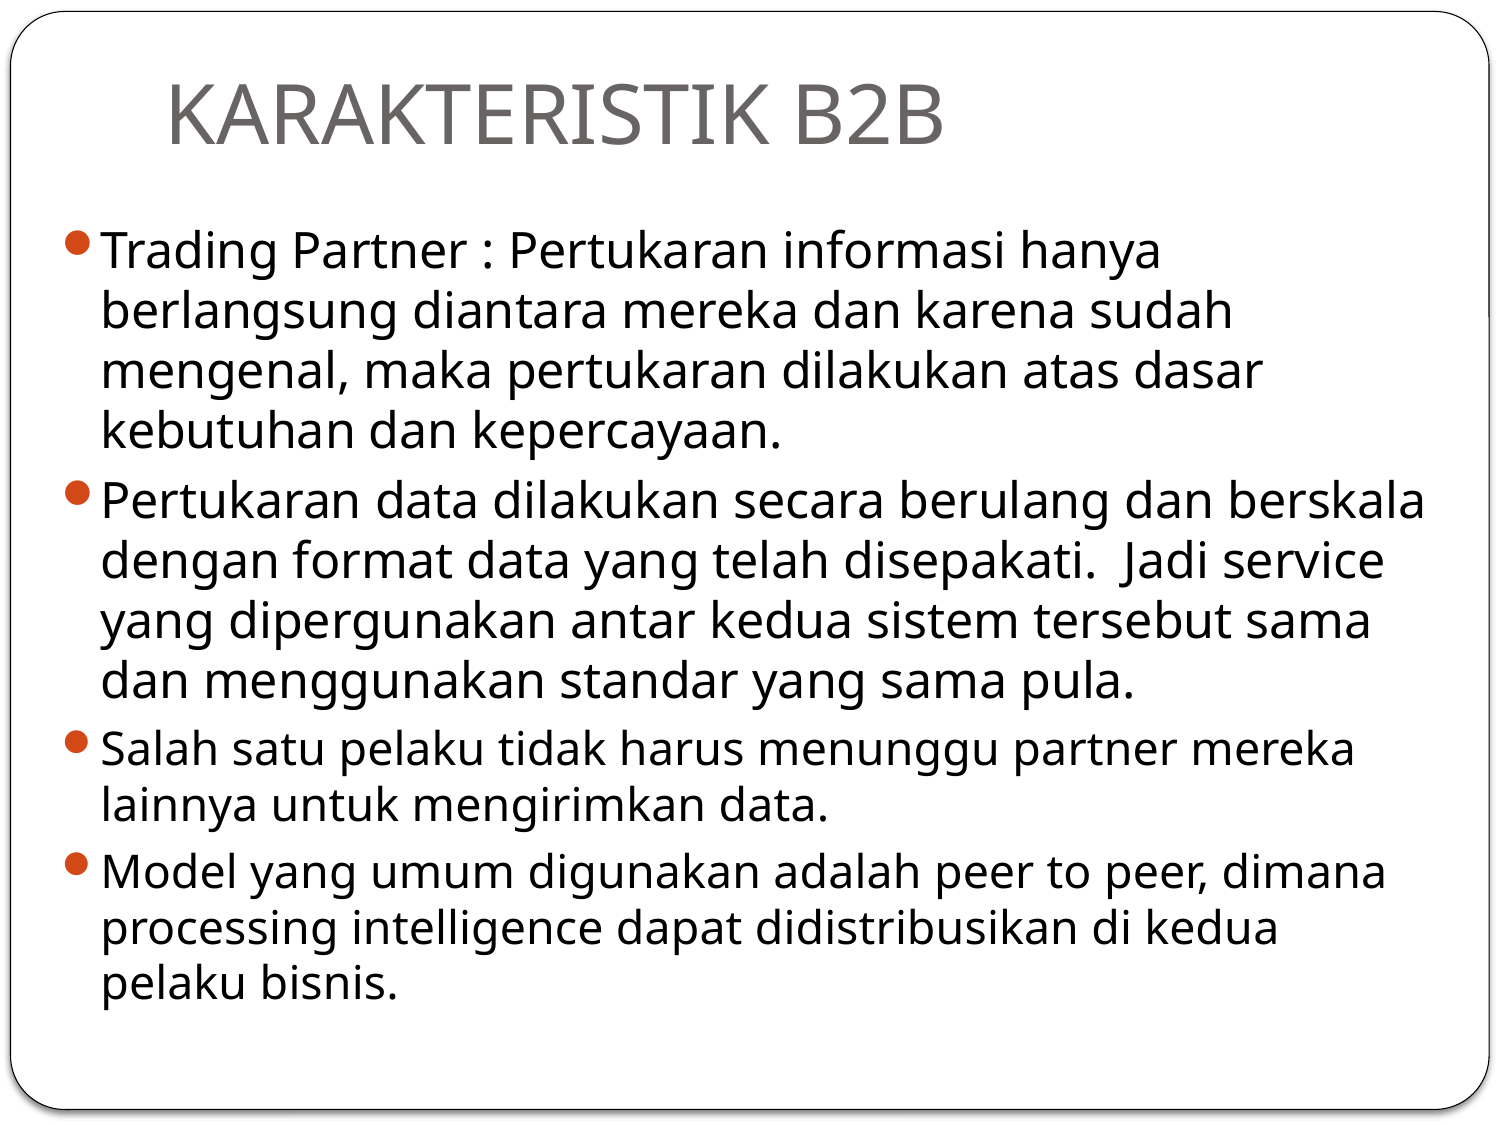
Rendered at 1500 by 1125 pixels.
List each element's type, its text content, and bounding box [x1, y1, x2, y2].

list Trading Partner : Pertukaran informasi hanya berlangsung diantara mereka dan karena sudah mengenal, maka pertukaran dilakukan atas dasar kebutuhan dan kepercayaan. Pertukaran data dilakukan secara berulang dan berskala dengan format data yang telah disepakati. Jadi service yang dipergunakan antar kedua sistem tersebut sama dan menggunakan standar yang sama pula. Salah satu pelaku tidak harus menunggu partner mereka lainnya untuk mengirimkan data. Model yang umum digunakan adalah peer to peer, dimana processing intelligence dapat didistribusikan di kedua pelaku bisnis. [46, 210, 1454, 1067]
title KARAKTERISTIK B2B [150, 45, 1425, 176]
